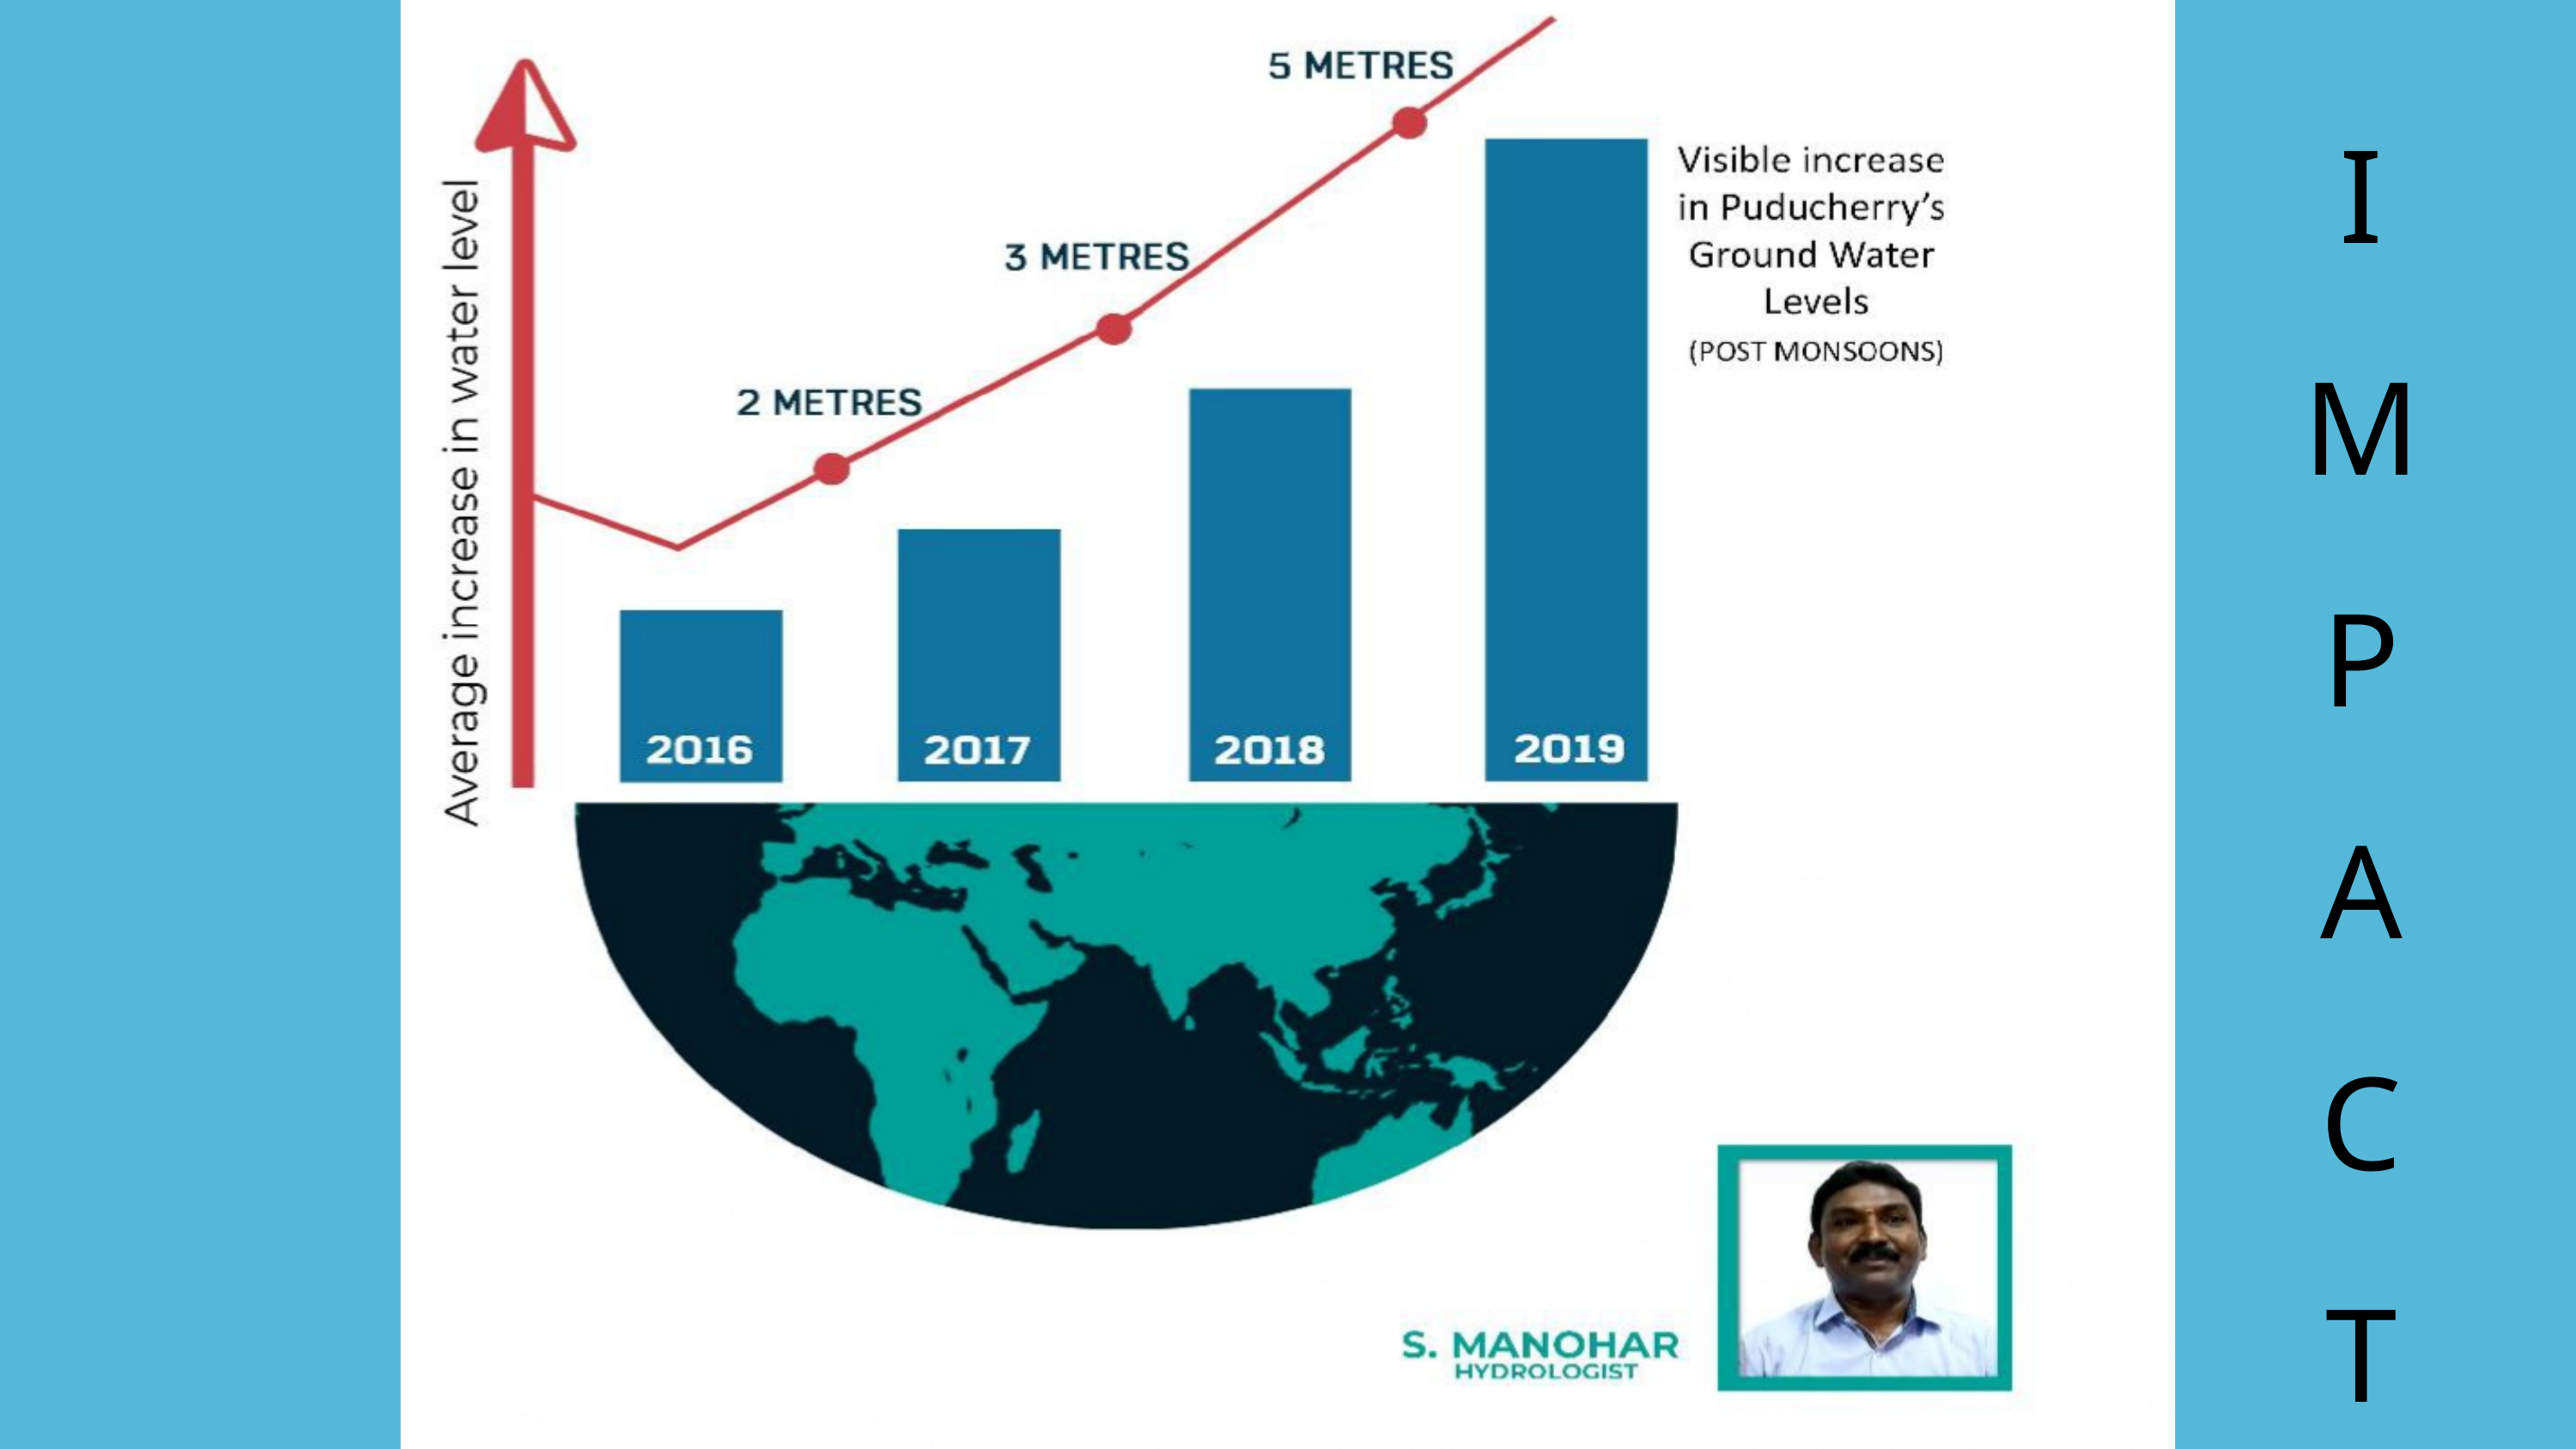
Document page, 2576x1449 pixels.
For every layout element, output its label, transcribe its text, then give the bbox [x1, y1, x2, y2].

text_box I M P A C T [2179, 31, 2576, 1435]
picture [400, 0, 2176, 1449]
